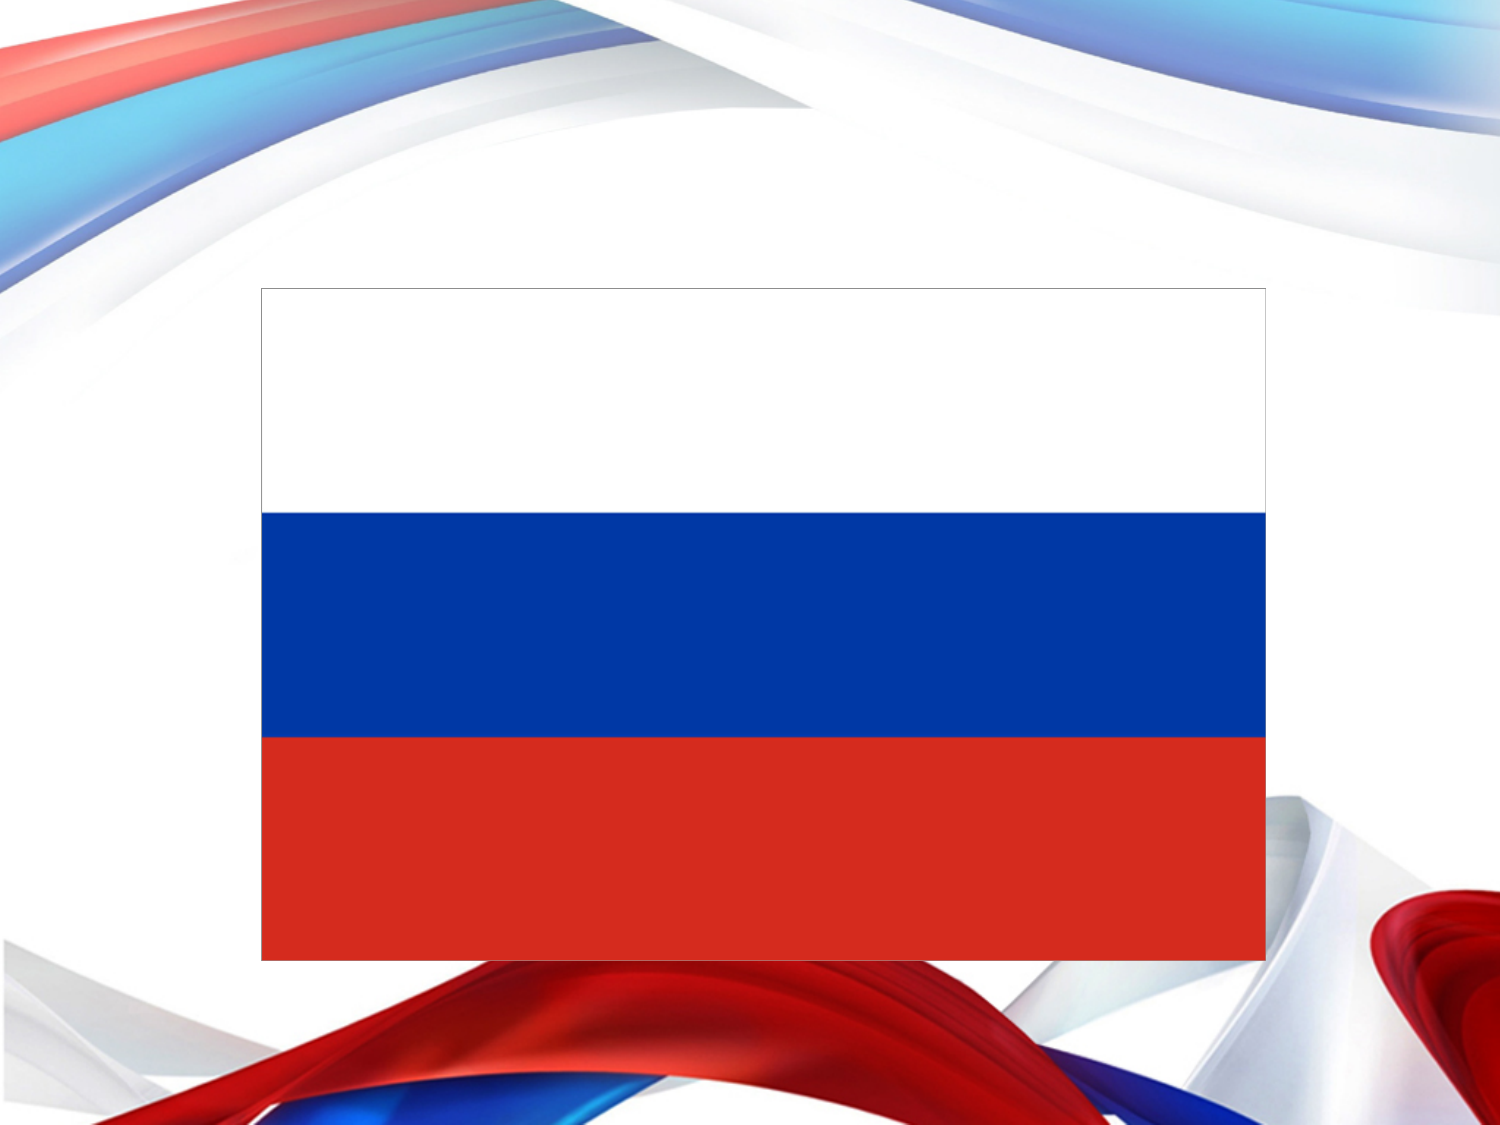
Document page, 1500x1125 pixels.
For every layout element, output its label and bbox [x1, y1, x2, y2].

list [261, 288, 1266, 962]
picture [0, 0, 1500, 1125]
